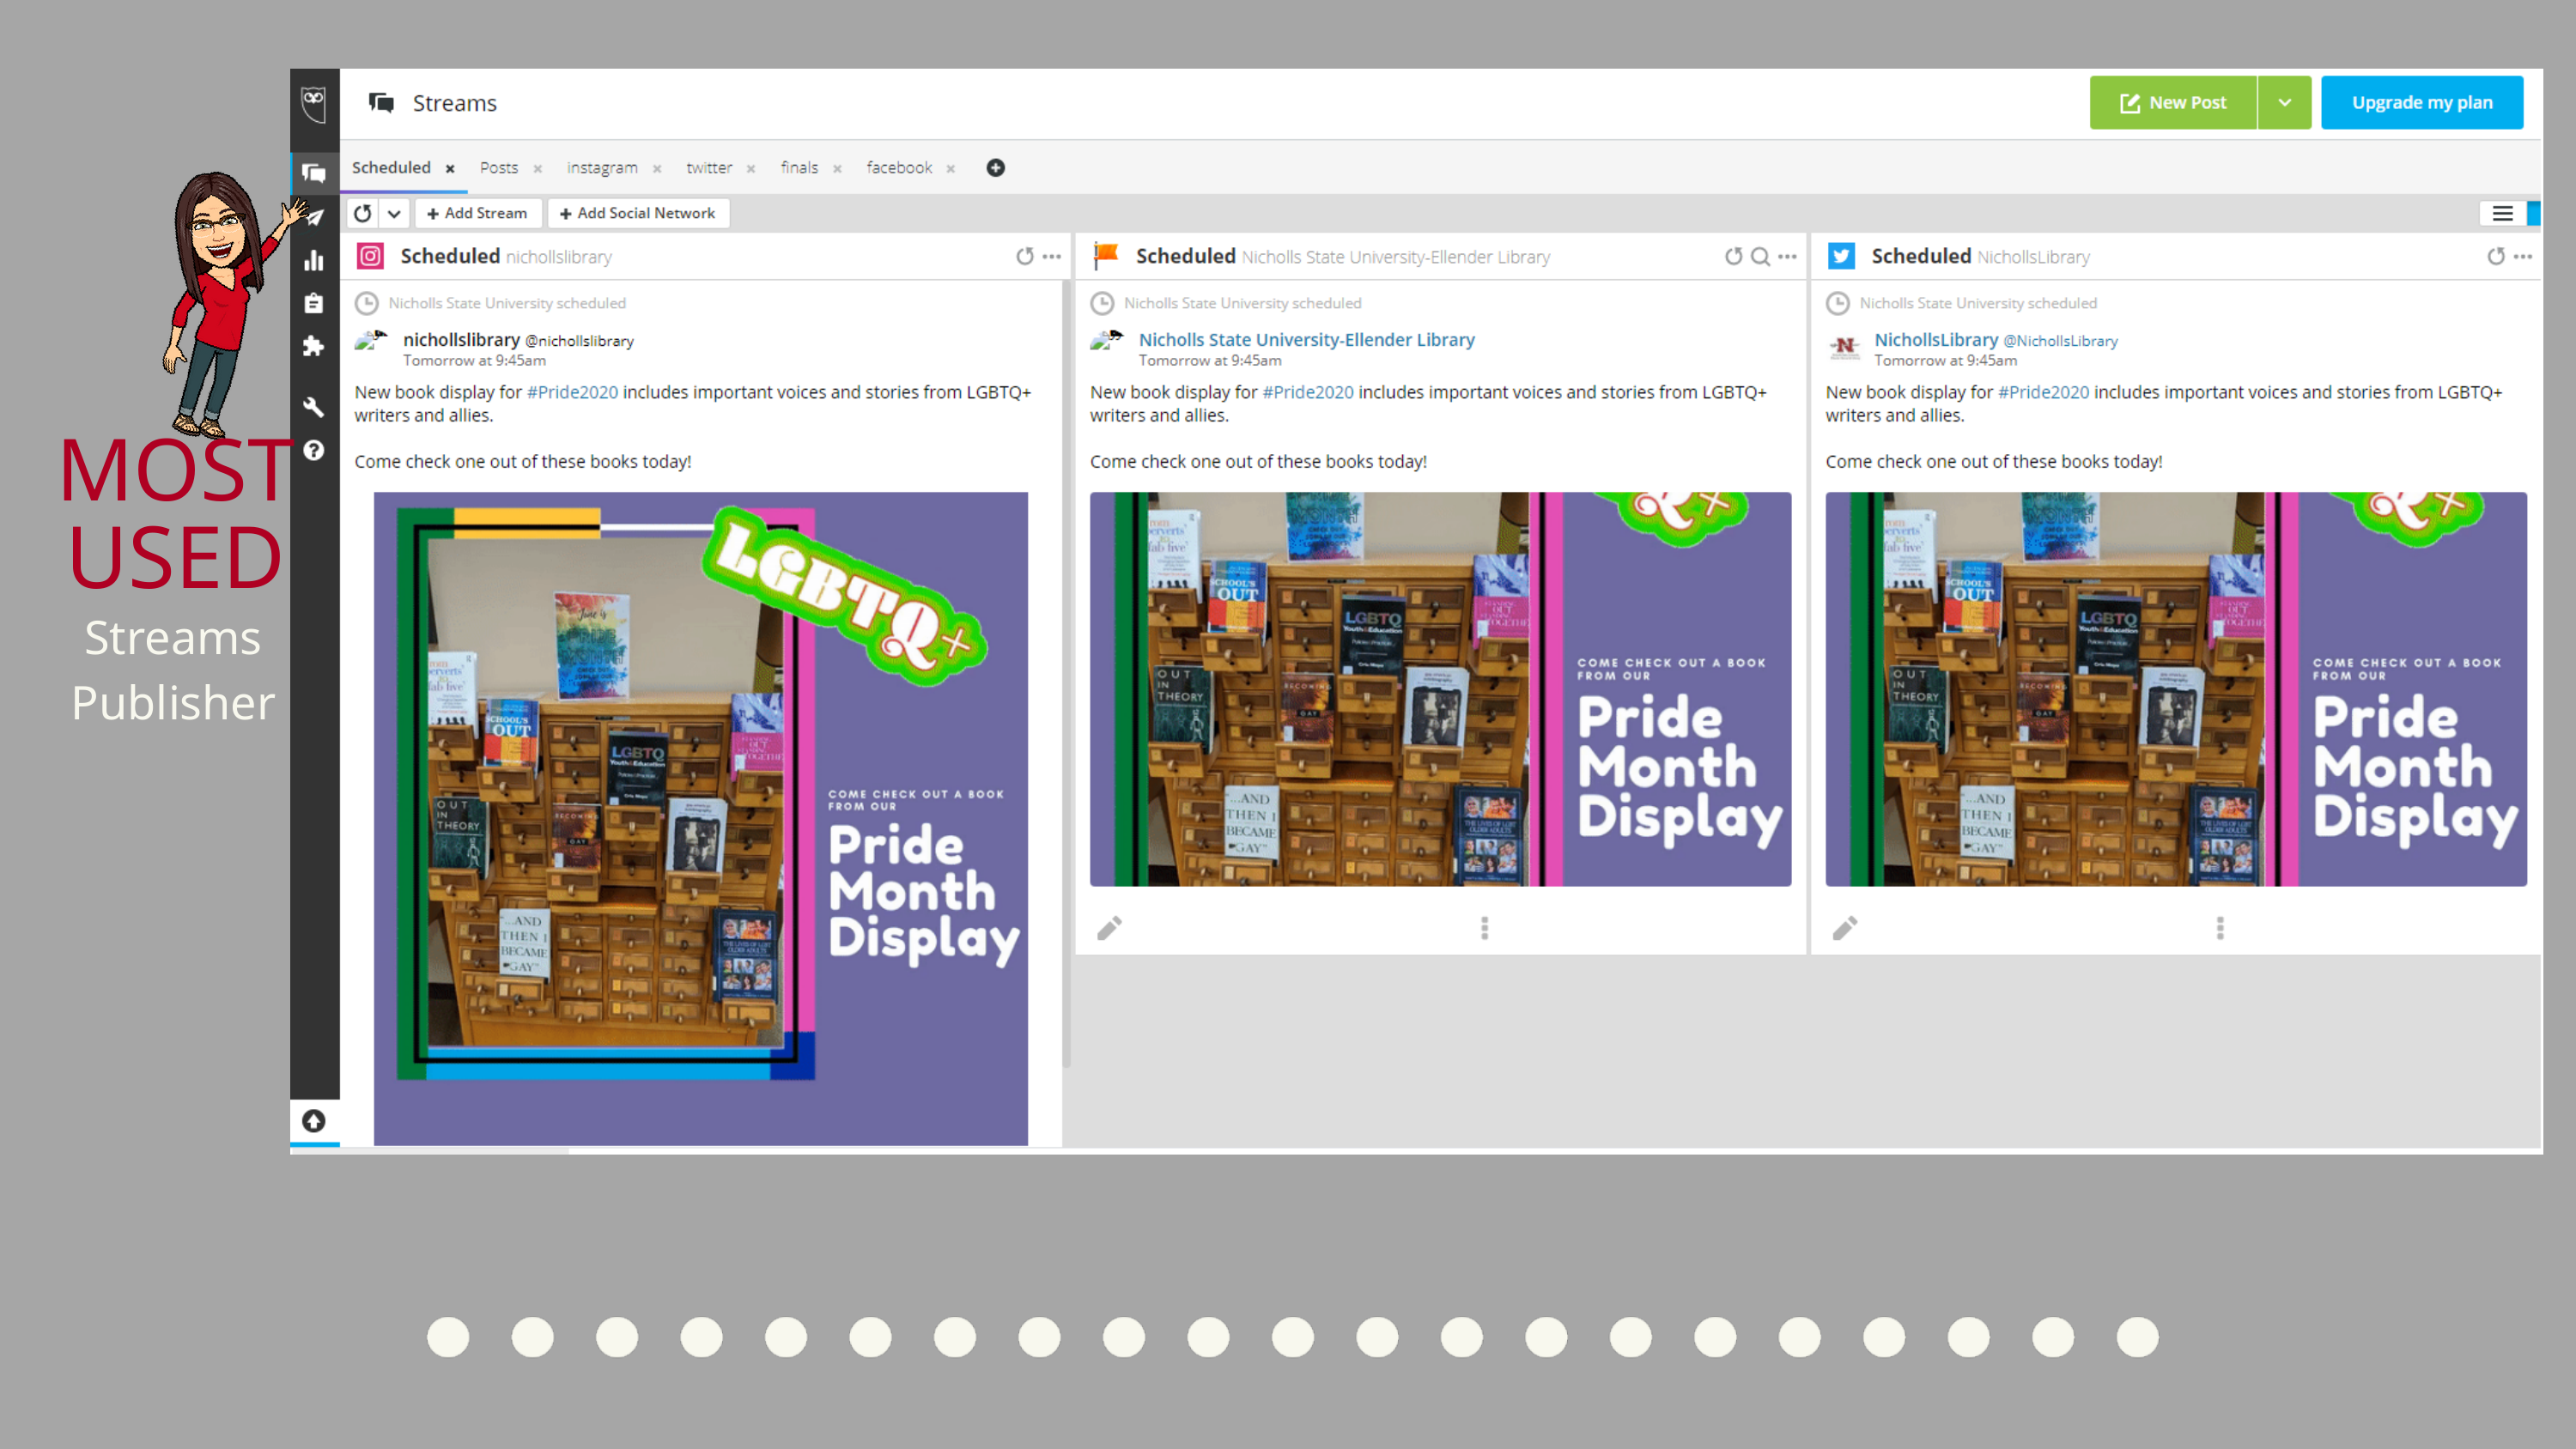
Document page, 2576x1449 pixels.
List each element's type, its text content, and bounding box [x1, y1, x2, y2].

text_box Streams Publisher [70, 598, 276, 730]
picture [331, 1256, 2245, 1419]
text_box MOST USED [41, 430, 284, 606]
picture [29, 69, 2543, 1155]
